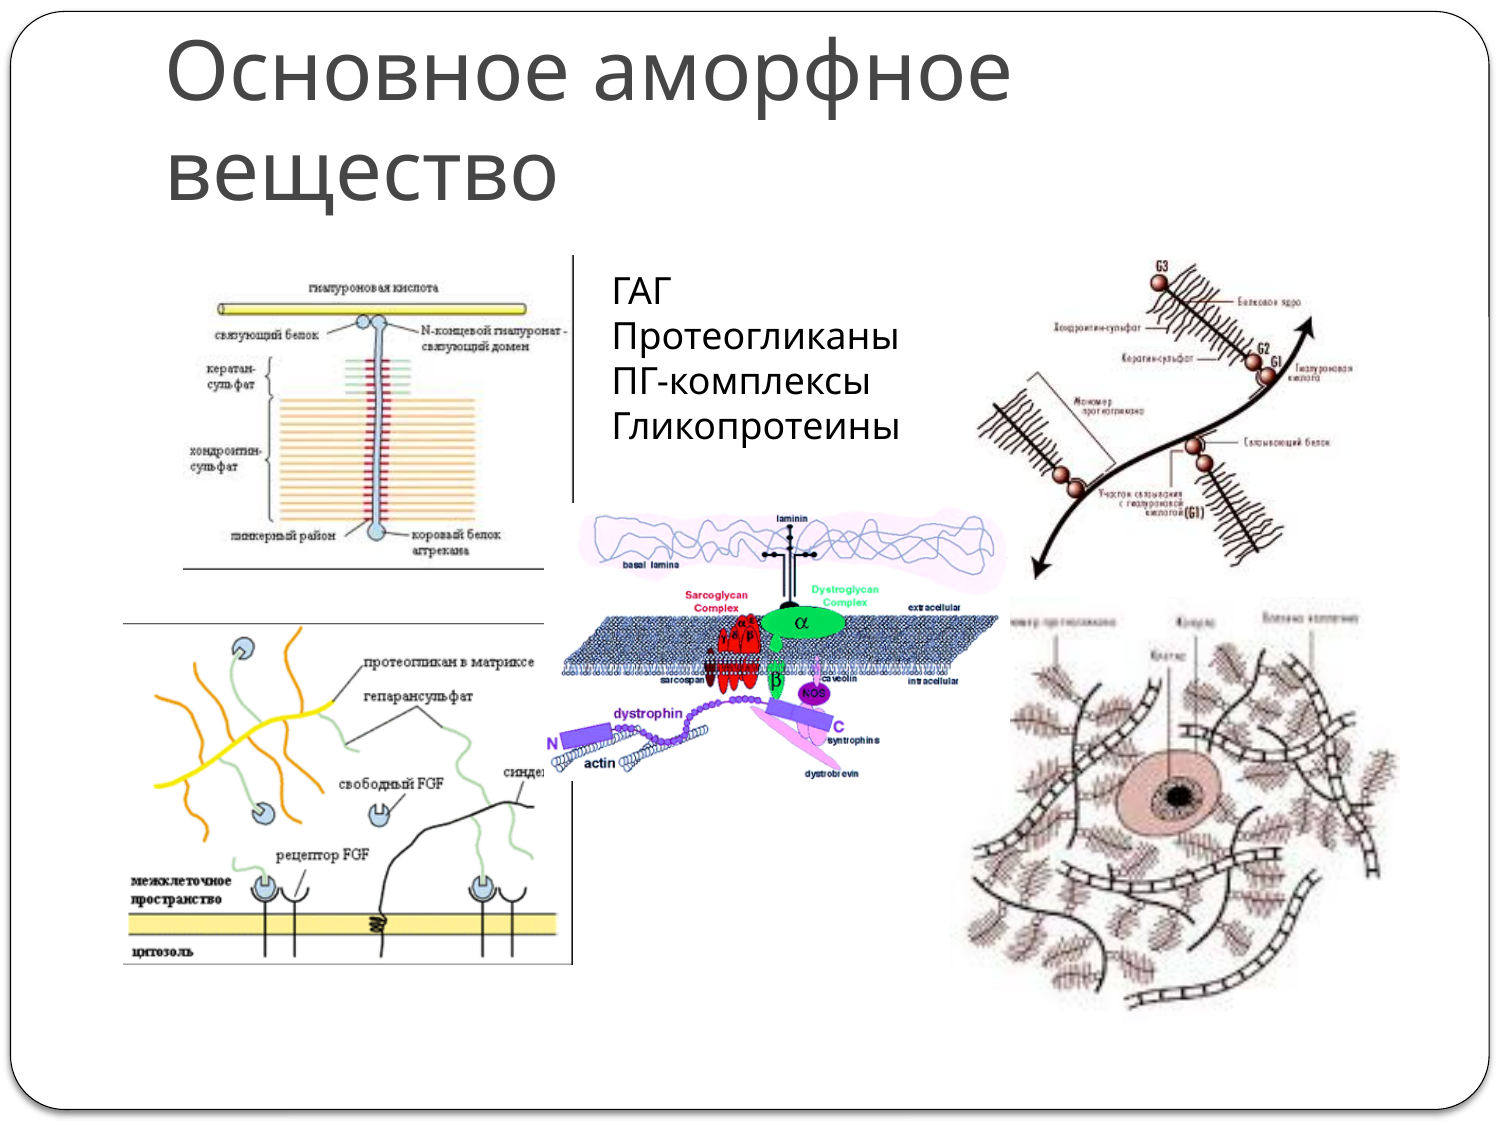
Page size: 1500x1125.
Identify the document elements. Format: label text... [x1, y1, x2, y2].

title Основное аморфное вещество [150, 45, 1425, 233]
text_box [50, 1, 101, 52]
picture [123, 255, 1400, 1028]
text_box [25, 0, 76, 27]
text_box ГАГ Протеогликаны ПГ-комплексы Гликопротеины [596, 259, 939, 499]
